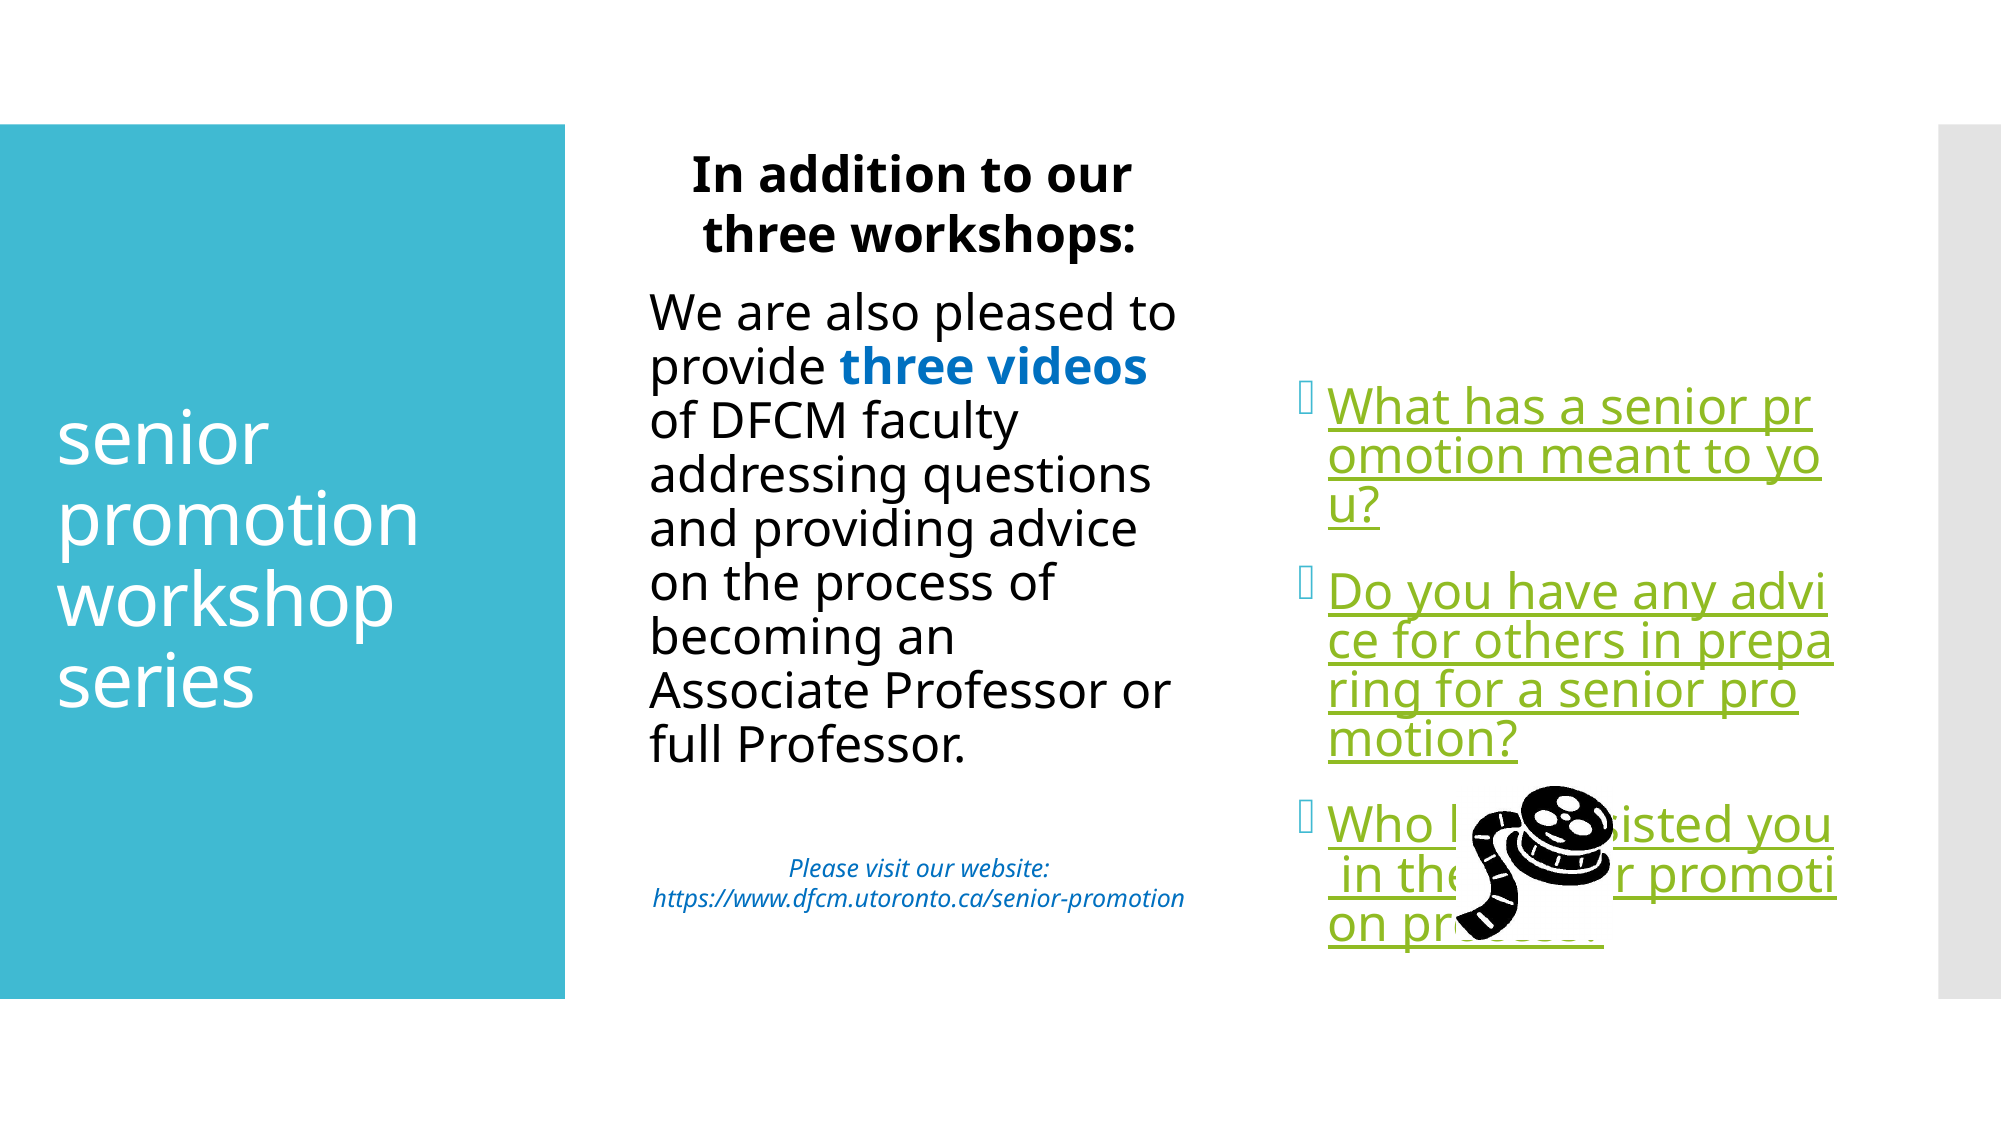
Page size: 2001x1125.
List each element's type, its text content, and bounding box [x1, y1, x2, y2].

list What has a senior promotion meant to you? Do you have any advice for others in preparing for a senior promotion? Who has assisted you in the senior promotion process? [1282, 142, 1853, 983]
picture [1456, 785, 1613, 940]
title senior promotion workshop series [41, 184, 525, 940]
list In addition to our three workshops: We are also pleased to provide three videos of DFCM faculty addressing questions and providing advice on the process of becoming an Associate Professor or full Professor. Please visit our website: https://www.dfcm.utoronto.ca/senior-promotion [634, 142, 1205, 983]
